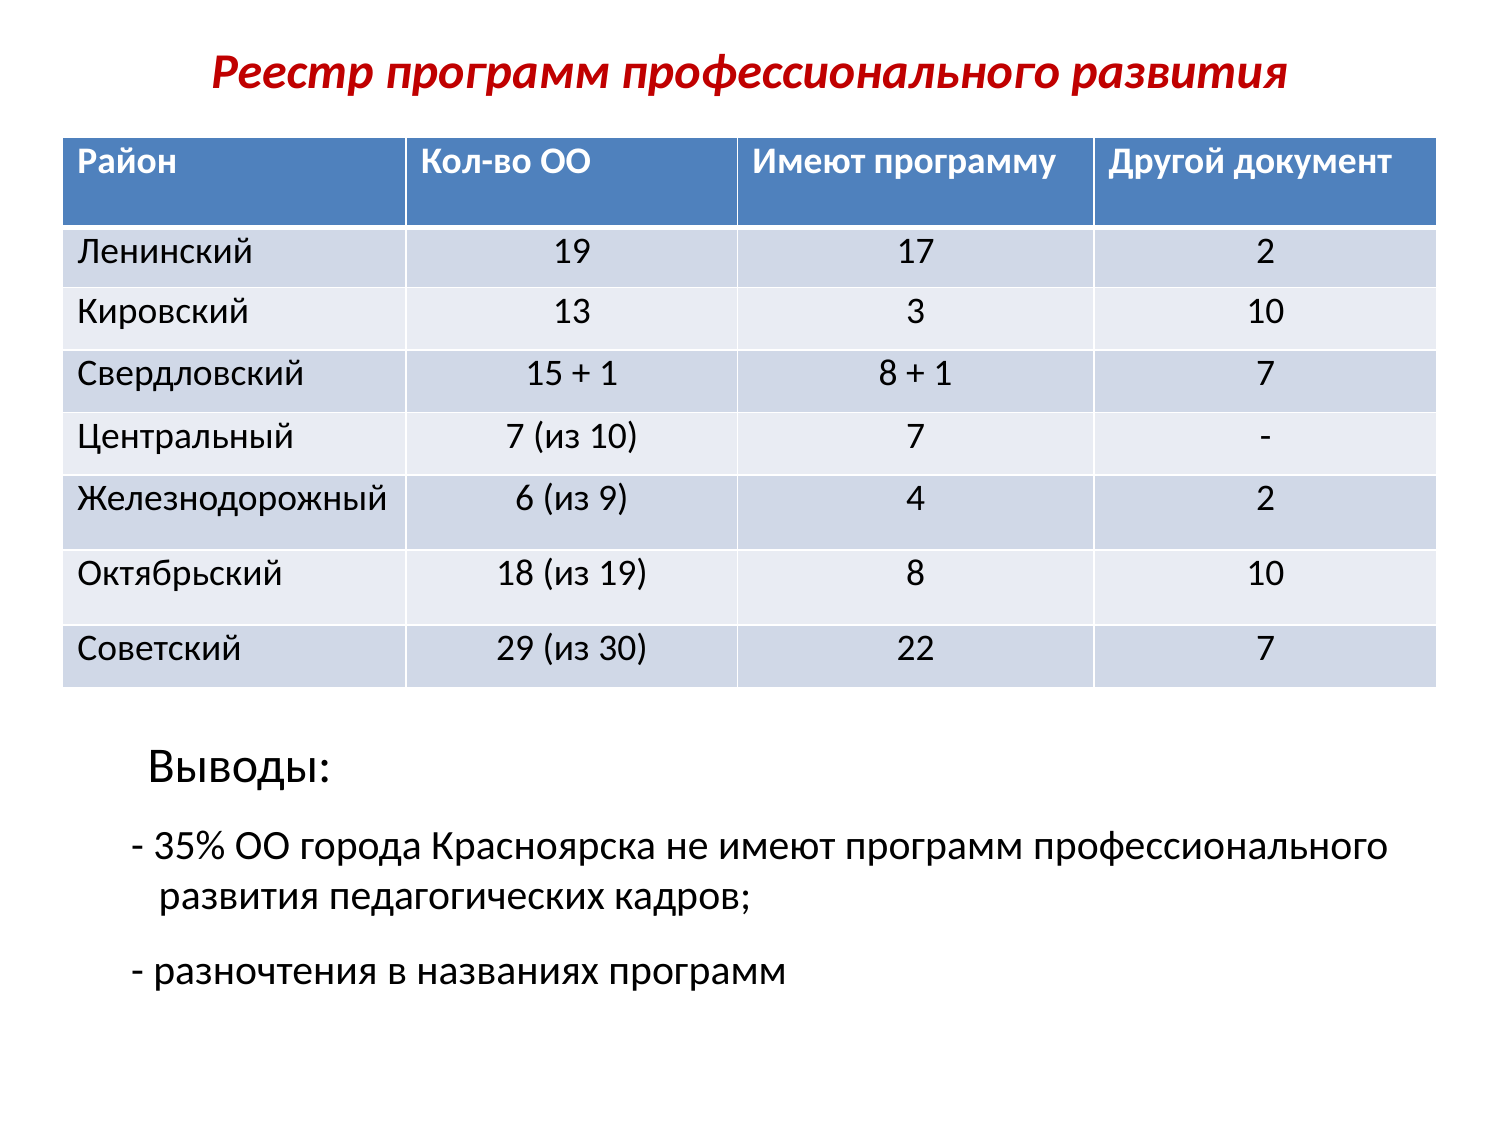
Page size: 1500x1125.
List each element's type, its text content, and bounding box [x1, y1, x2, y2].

table_cell 17 [738, 230, 1093, 287]
table_cell 8 + 1 [738, 351, 1093, 412]
table_cell 7 [1095, 626, 1436, 687]
table_cell Железнодорожный [63, 476, 405, 549]
table_cell 10 [1095, 551, 1436, 624]
table_cell Кировский [63, 288, 405, 349]
table_header Кол-во ОО [407, 138, 737, 225]
title Реестр программ профессионального развития [75, 24, 1425, 113]
table_cell 7 [738, 413, 1093, 474]
table_cell 7 (из 10) [407, 413, 737, 474]
table_cell 6 (из 9) [407, 476, 737, 549]
table_cell Ленинский [63, 230, 405, 287]
table_header Имеют программу [738, 138, 1093, 225]
table_cell 22 [738, 626, 1093, 687]
table_cell 2 [1095, 230, 1436, 287]
table_cell - [1095, 413, 1436, 474]
table_cell 7 [1095, 351, 1436, 412]
table_header Район [63, 138, 405, 225]
table_cell 15 + 1 [407, 351, 737, 412]
table_cell 10 [1095, 288, 1436, 349]
table_cell 19 [407, 230, 737, 287]
table_cell 2 [1095, 476, 1436, 549]
list Выводы: - 35% ОО города Красноярска не имеют программ профессионального развития педагогических кадров; - разночтения в названиях программ [87, 725, 1475, 1063]
table_cell 18 (из 19) [407, 551, 737, 624]
table_header Другой документ [1095, 138, 1436, 225]
table_cell 3 [738, 288, 1093, 349]
table_cell 4 [738, 476, 1093, 549]
table_cell 8 [738, 551, 1093, 624]
table_cell Свердловский [63, 351, 405, 412]
table_cell Октябрьский [63, 551, 405, 624]
table_cell Советский [63, 626, 405, 687]
table_cell Центральный [63, 413, 405, 474]
table_cell 29 (из 30) [407, 626, 737, 687]
table_cell 13 [407, 288, 737, 349]
